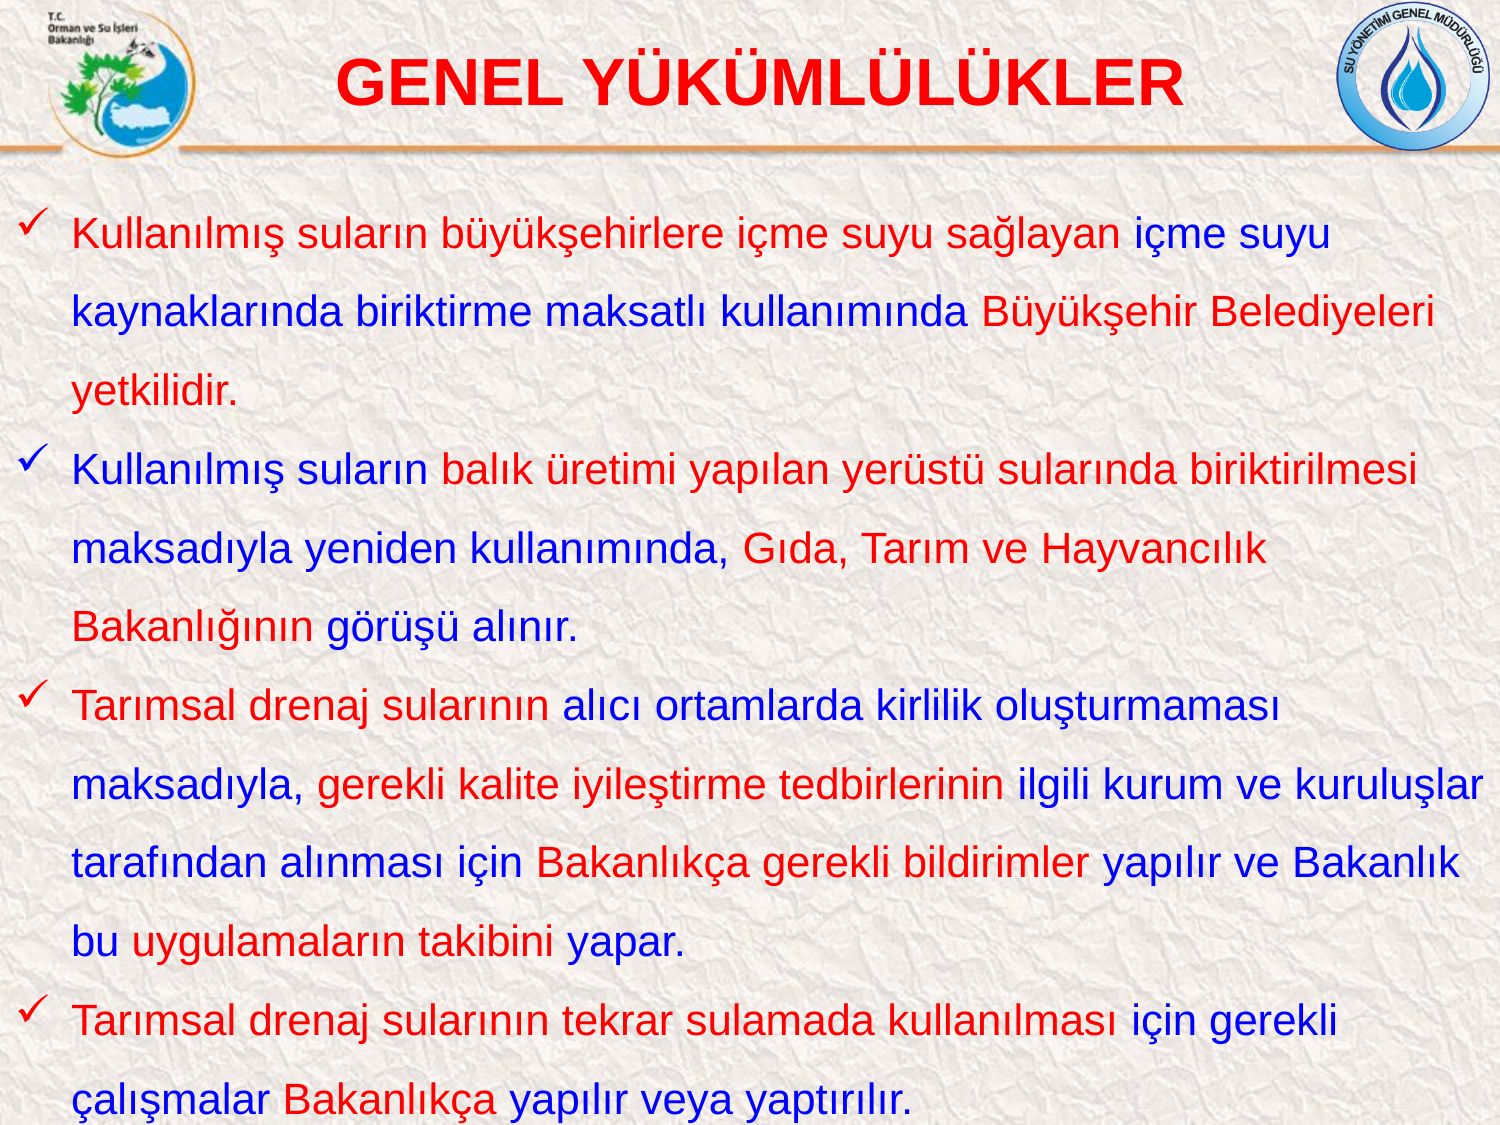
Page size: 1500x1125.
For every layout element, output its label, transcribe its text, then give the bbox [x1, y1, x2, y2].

text_box GENEL YÜKÜMLÜLÜKLER [227, 31, 1295, 127]
text_box Kullanılmış suların büyükşehirlere içme suyu sağlayan içme suyu kaynaklarında biriktirme maksatlı kullanımında Büyükşehir Belediyeleri yetkilidir. Kullanılmış suların balık üretimi yapılan yerüstü sularında biriktirilmesi maksadıyla yeniden kullanımında, Gıda, Tarım ve Hayvancılık Bakanlığının görüşü alınır. Tarımsal drenaj sularının alıcı ortamlarda kirlilik oluşturmaması maksadıyla, gerekli kalite iyileştirme tedbirlerinin ilgili kurum ve kuruluşlar tarafından alınması için Bakanlıkça gerekli bildirimler yapılır ve Bakanlık bu uygulamaların takibini yapar. Tarımsal drenaj sularının tekrar sulamada kullanılması için gerekli çalışmalar Bakanlıkça yapılır veya yaptırılır. [0, 170, 1500, 1125]
picture [0, 0, 1500, 170]
